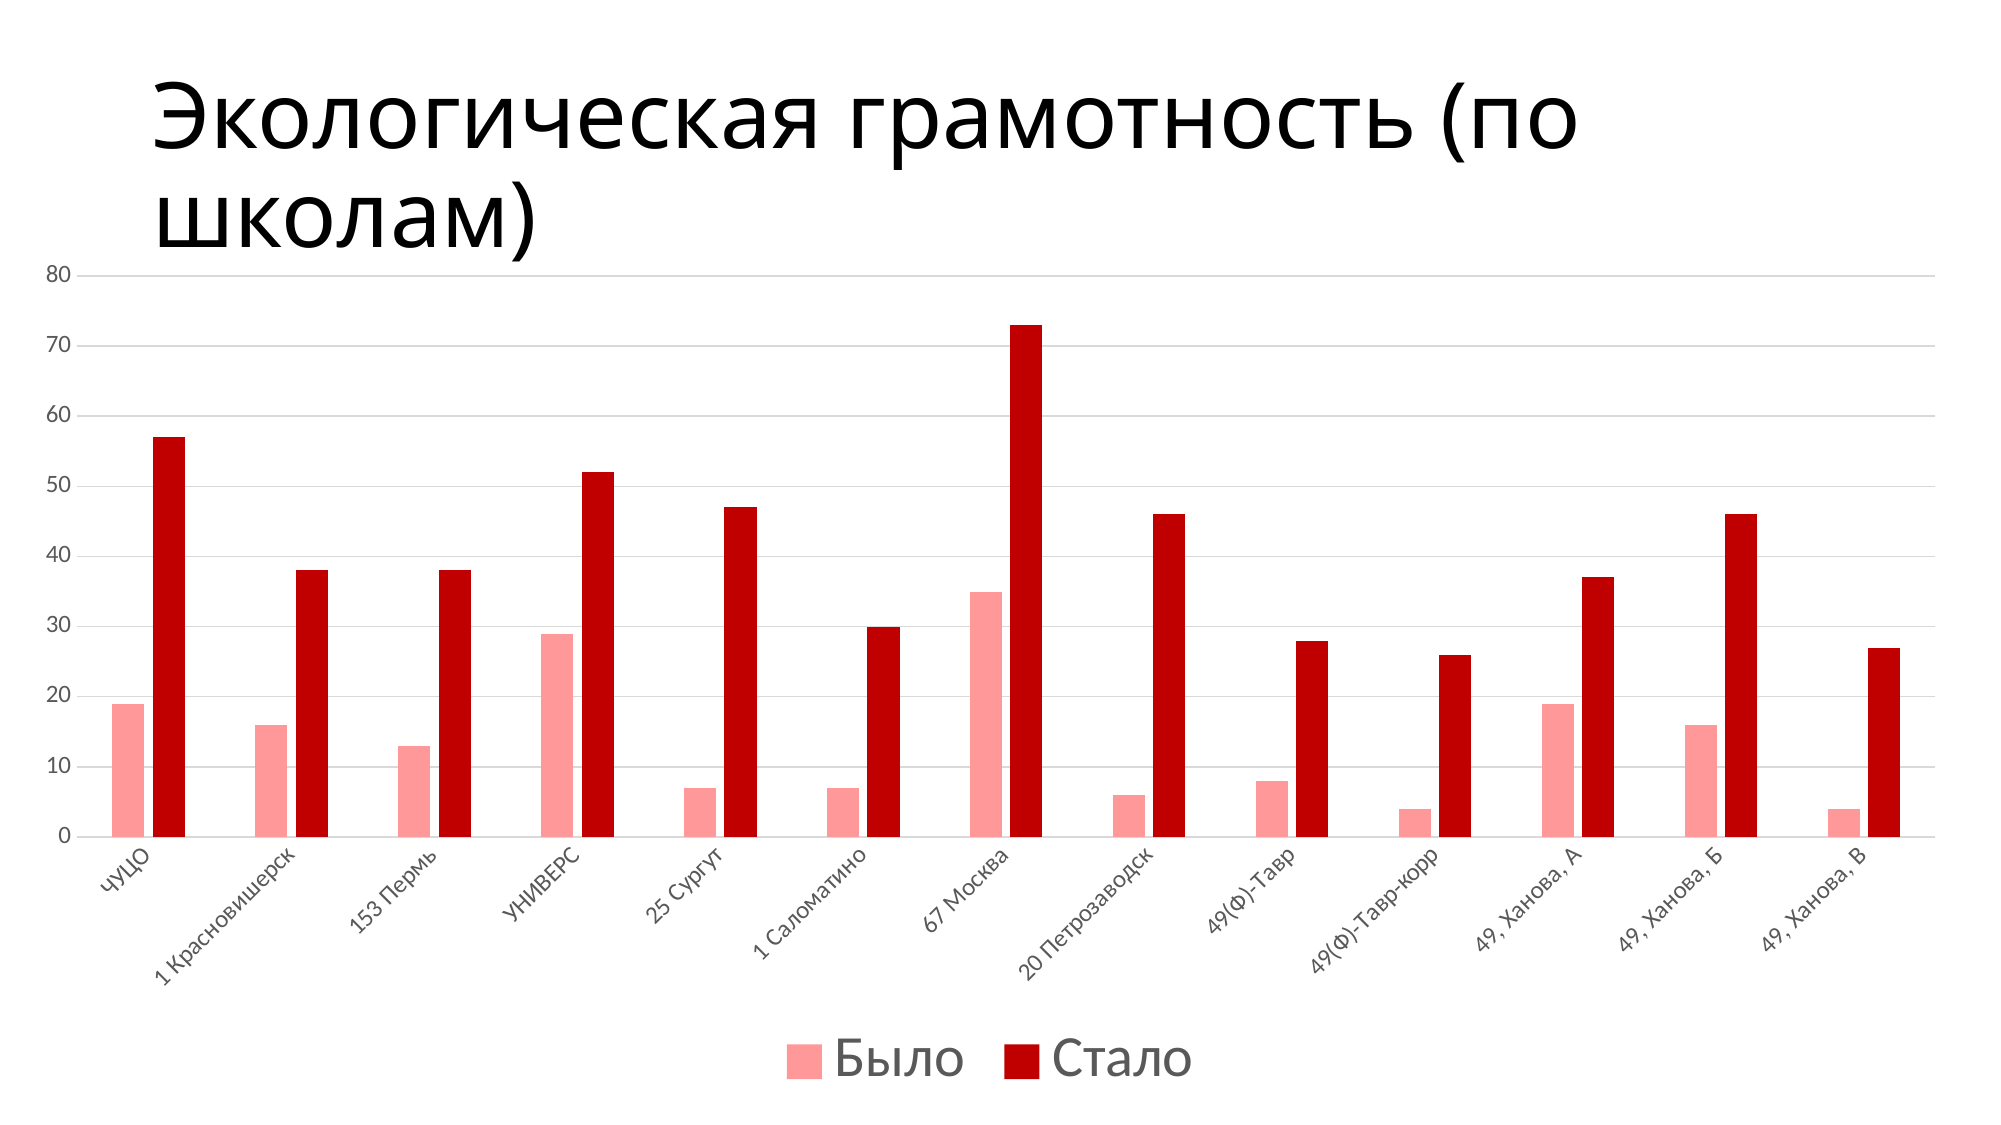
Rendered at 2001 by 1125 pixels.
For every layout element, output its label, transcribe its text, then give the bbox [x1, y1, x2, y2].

title Экологическая грамотность (по школам) [137, 59, 1863, 246]
chart [6, 246, 1975, 1103]
